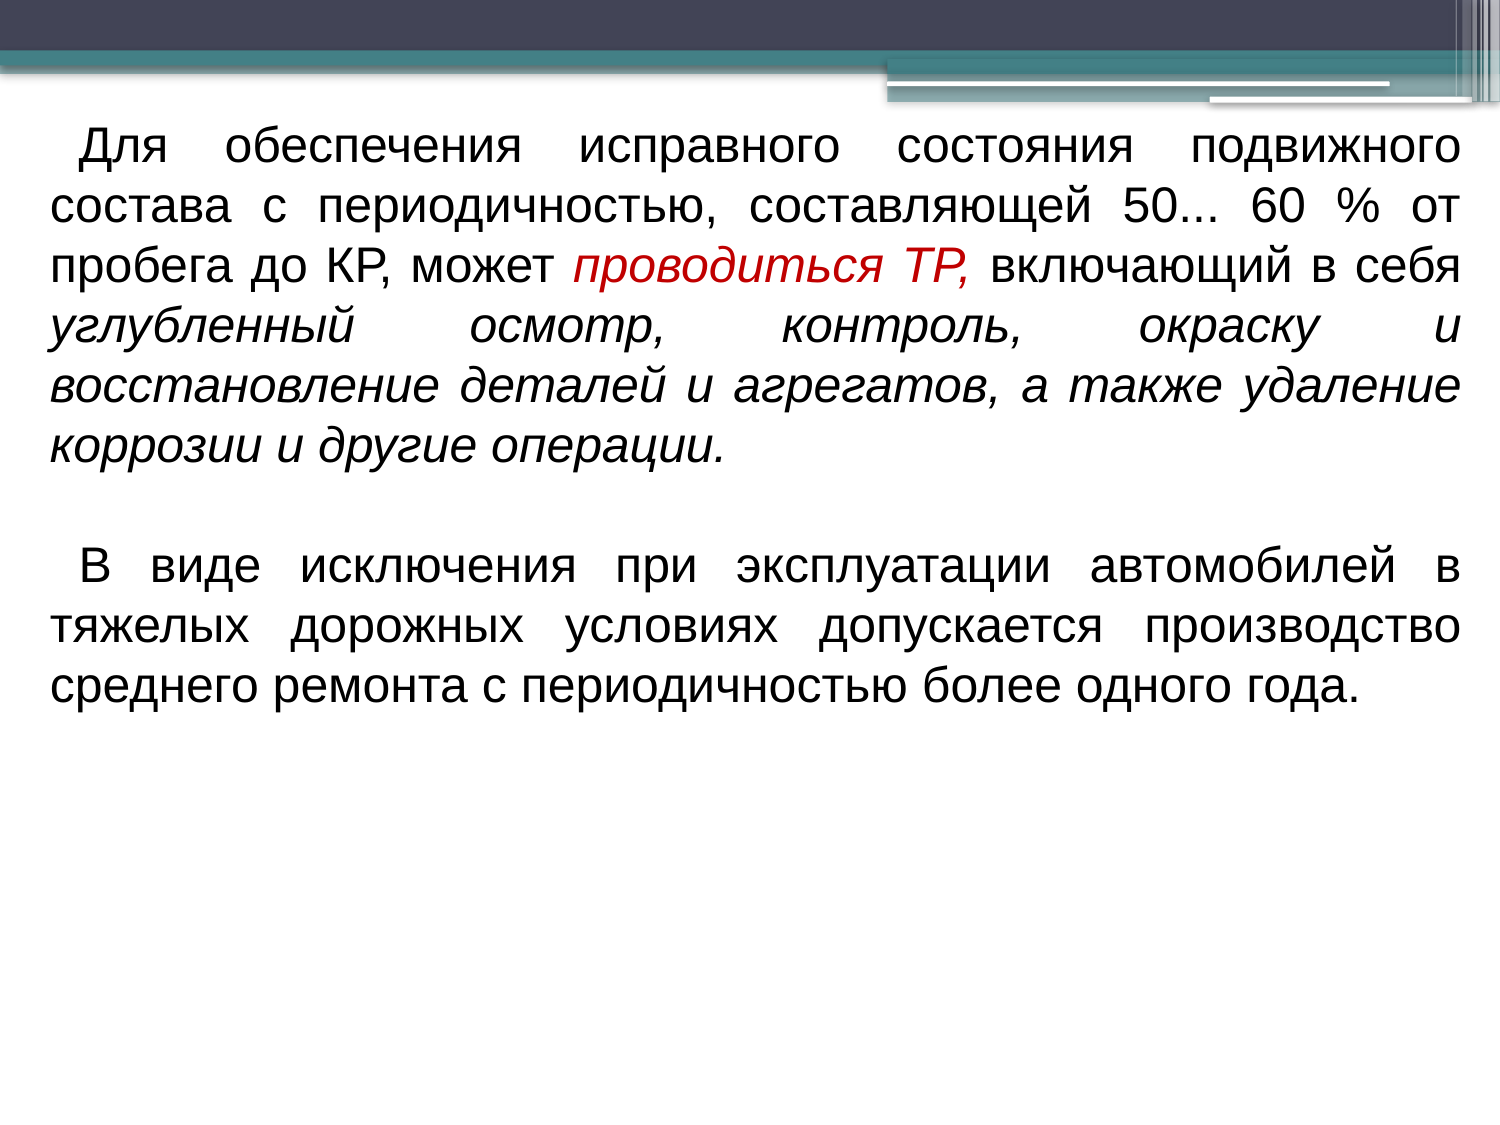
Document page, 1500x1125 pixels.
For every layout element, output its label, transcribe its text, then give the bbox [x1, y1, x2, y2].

text_box Для обеспечения исправного состояния подвижного состава с периодичностью, составляющей 50... 60 % от пробега до КР, может проводиться ТР, включающий в себя углубленный осмотр, контроль, окраску и восстановление деталей и агрегатов, а также удаление коррозии и другие операции. В виде исключения при эксплуатации автомобилей в тяжелых дорожных условиях допускается производство среднего ремонта с периодичностью более одного года. [35, 105, 1477, 721]
